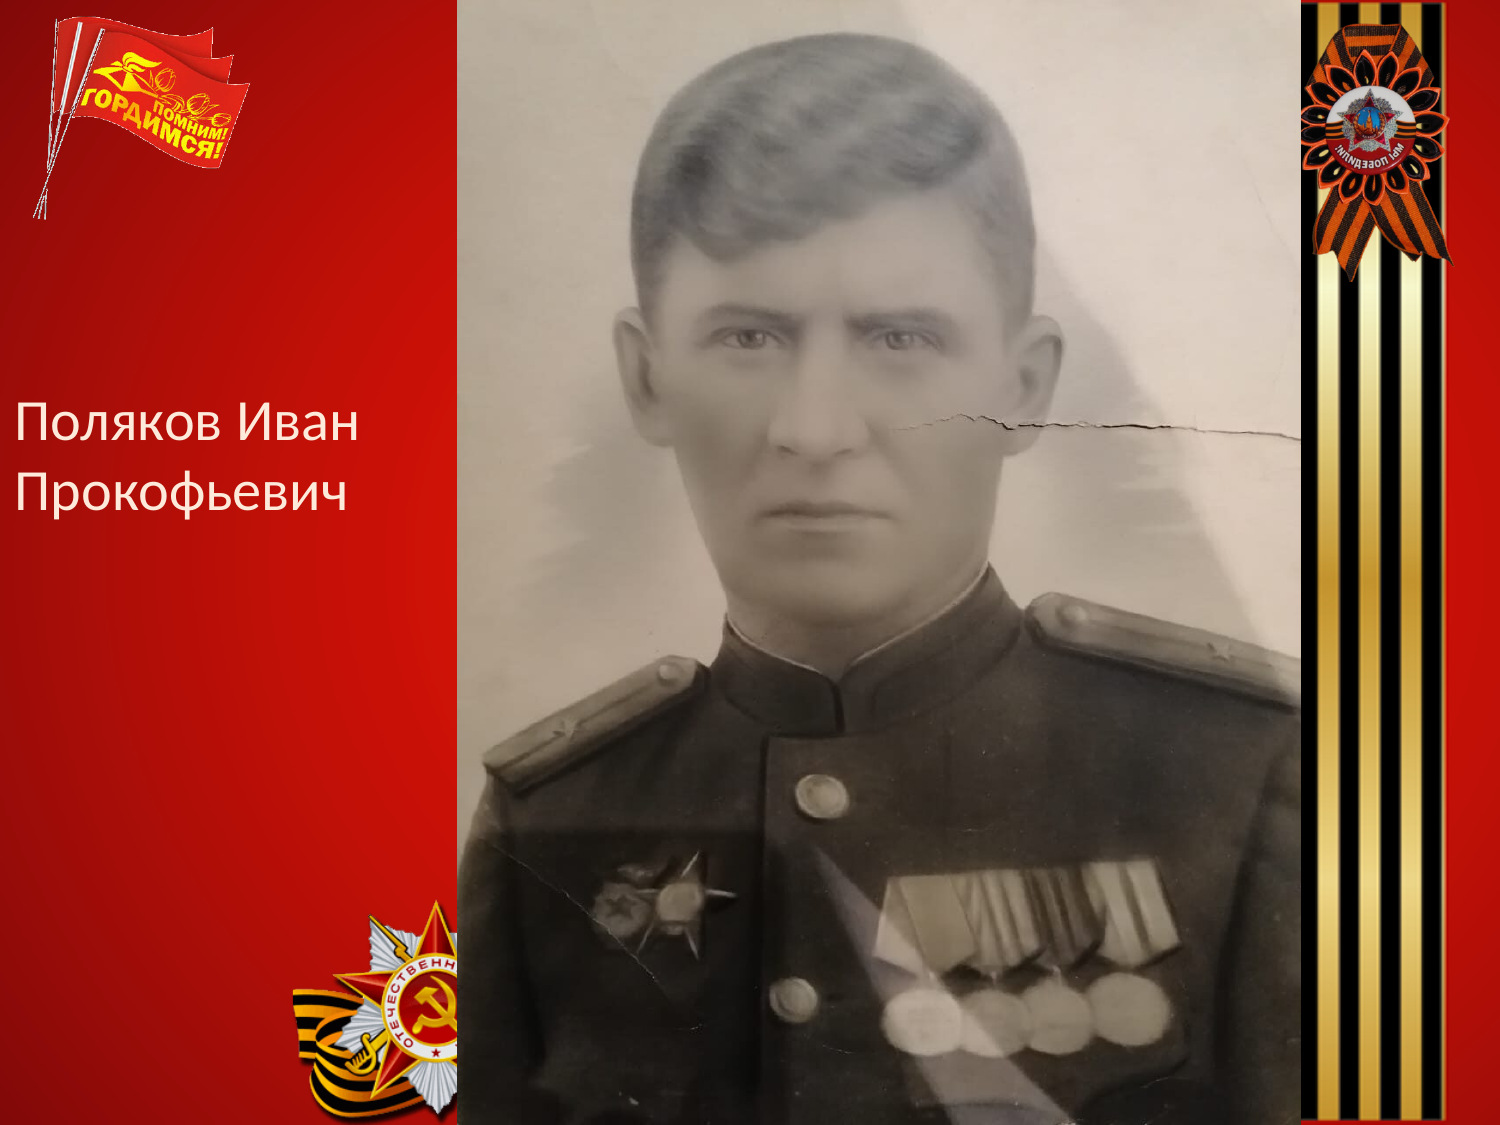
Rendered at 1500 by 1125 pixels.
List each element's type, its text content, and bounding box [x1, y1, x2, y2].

picture [0, 0, 1500, 1125]
text_box Поляков Иван Прокофьевич [0, 374, 387, 530]
